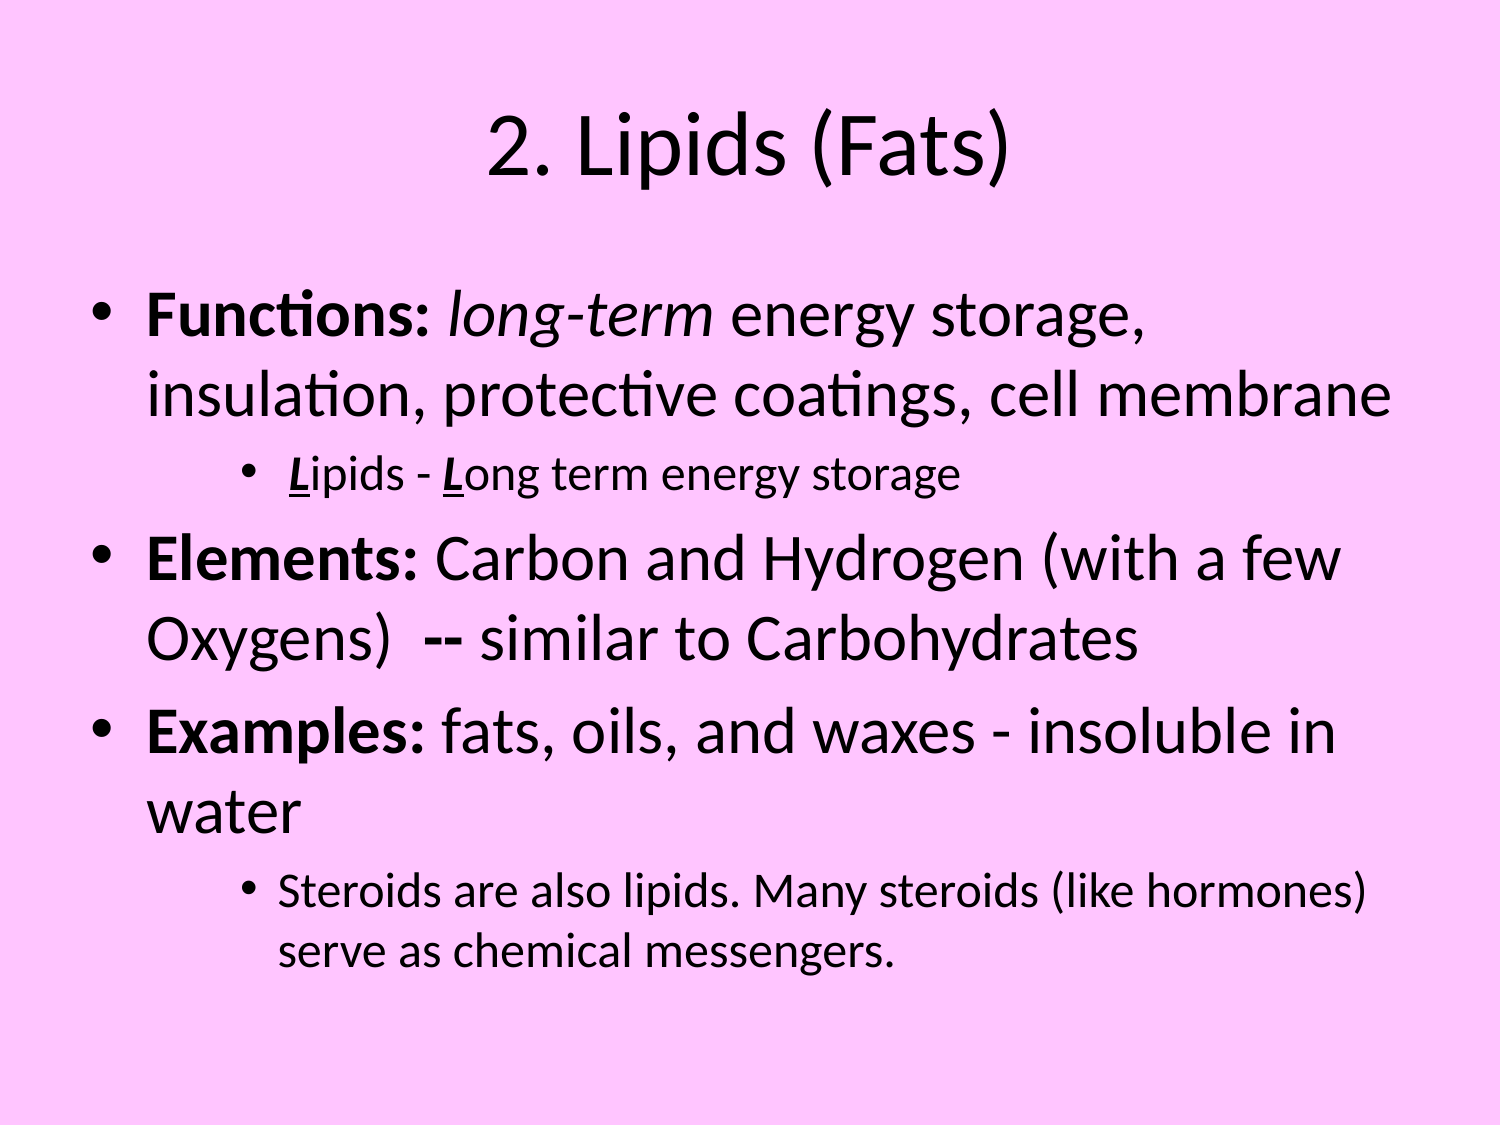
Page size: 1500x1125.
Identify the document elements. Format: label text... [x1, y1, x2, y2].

list Functions: long-term energy storage, insulation, protective coatings, cell membrane Lipids - Long term energy storage Elements: Carbon and Hydrogen (with a few Oxygens) -- similar to Carbohydrates Examples: fats, oils, and waxes - insoluble in water Steroids are also lipids. Many steroids (like hormones) serve as chemical messengers. [74, 262, 1426, 1006]
title 2. Lipids (Fats) [74, 44, 1426, 233]
